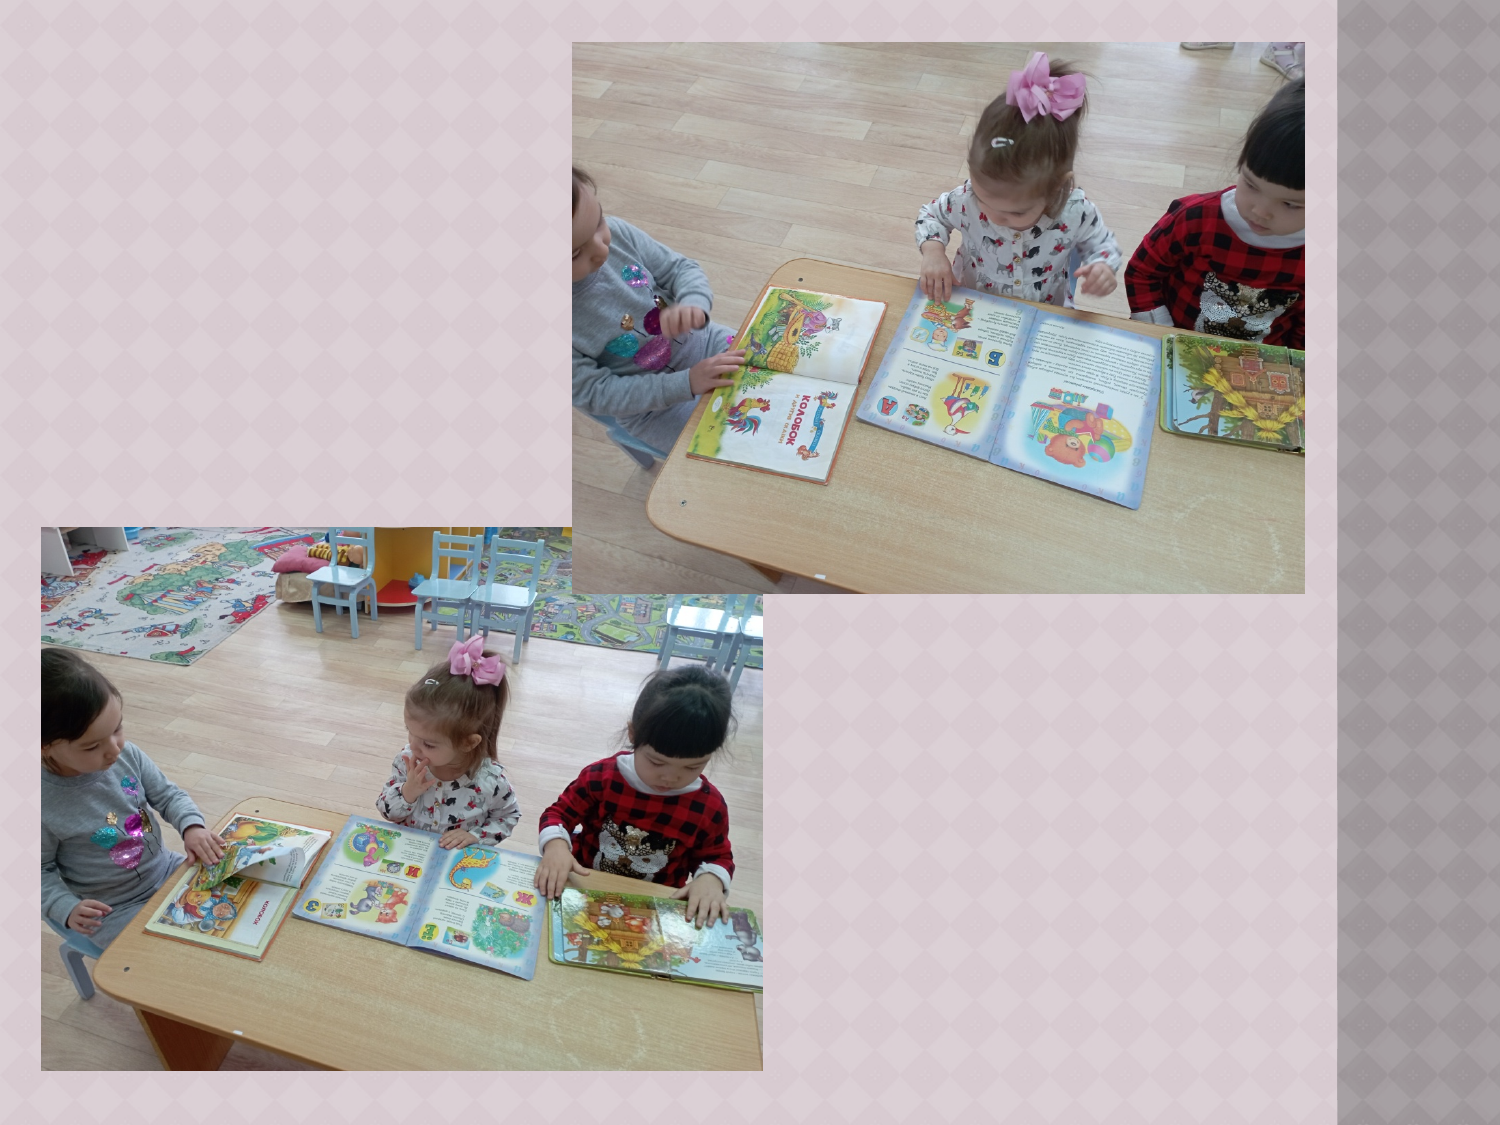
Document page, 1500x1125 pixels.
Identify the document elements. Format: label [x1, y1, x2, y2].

picture [572, 42, 1305, 594]
list [40, 526, 764, 1071]
